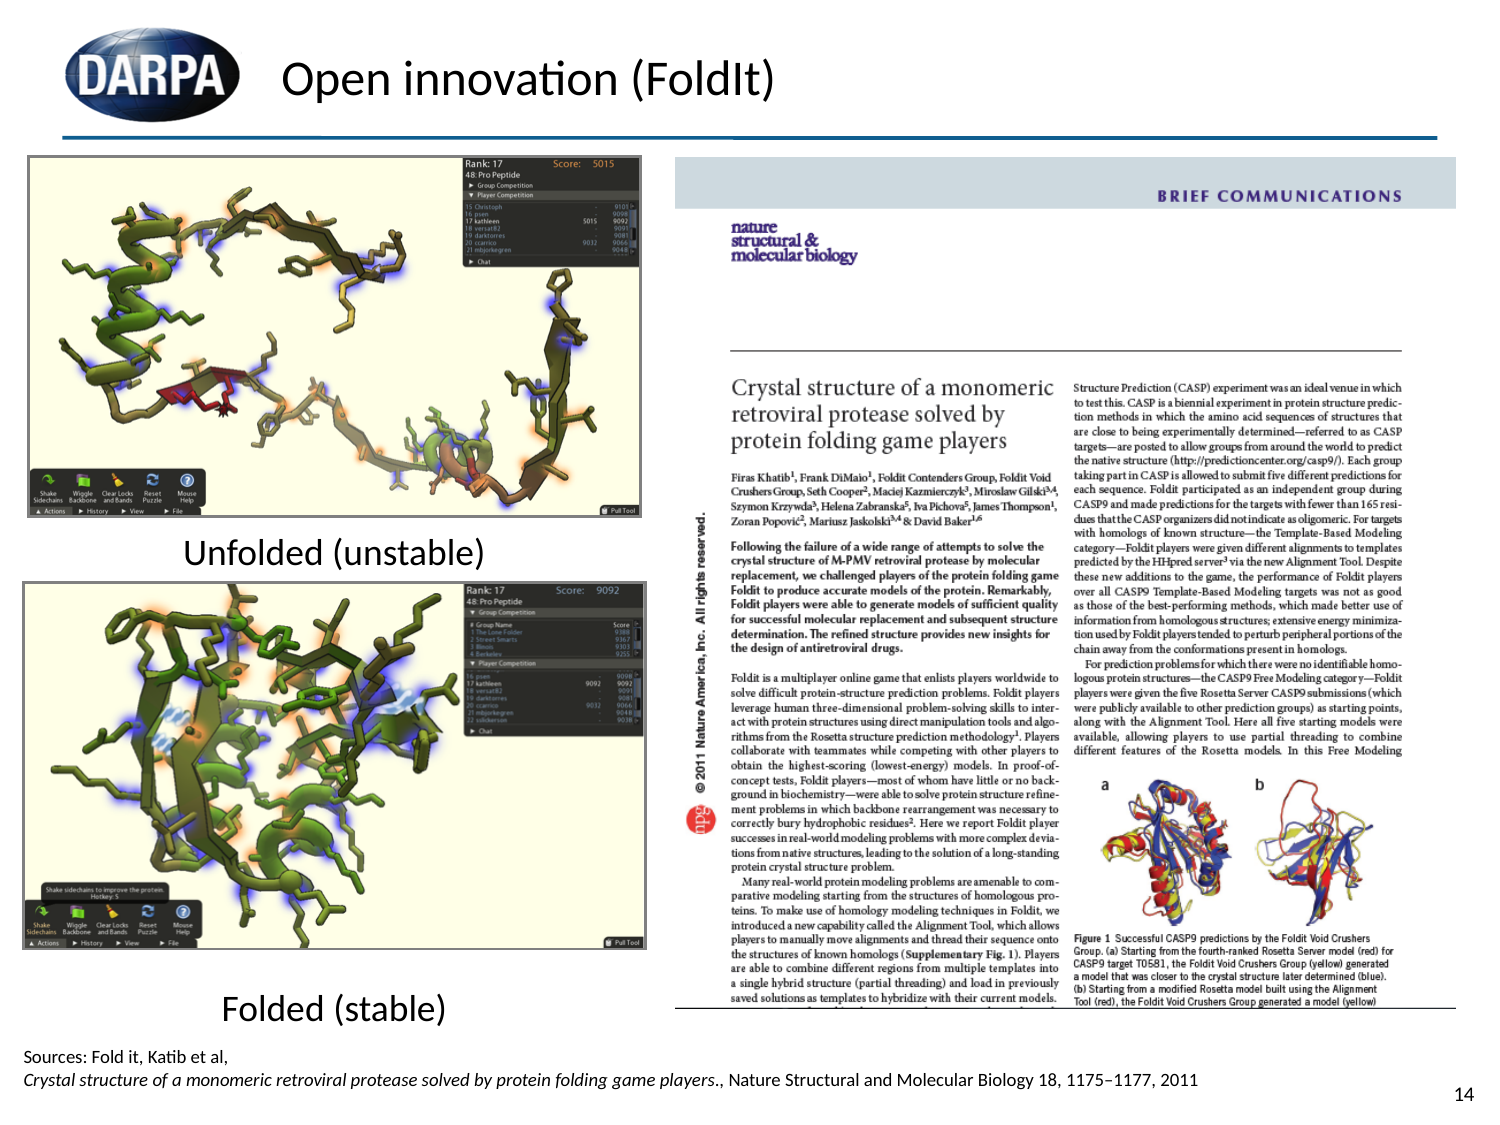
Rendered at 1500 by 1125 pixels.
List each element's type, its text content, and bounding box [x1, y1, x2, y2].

text_box Unfolded (unstable) [168, 524, 501, 580]
slide_number 14 [1427, 1063, 1490, 1124]
picture [674, 157, 1456, 1009]
text_box Sources: Fold it, Katib et al, Crystal structure of a monomeric retroviral protease solved by protein folding game players., Nature Structural and Molecular Biology 18, 1175–1177, 2011 [8, 1037, 1214, 1098]
text_box Folded (stable) [206, 976, 462, 1037]
picture [63, 21, 242, 129]
text_box Open innovation (FoldIt) [266, 24, 1500, 126]
picture [29, 157, 640, 516]
picture [24, 583, 645, 948]
